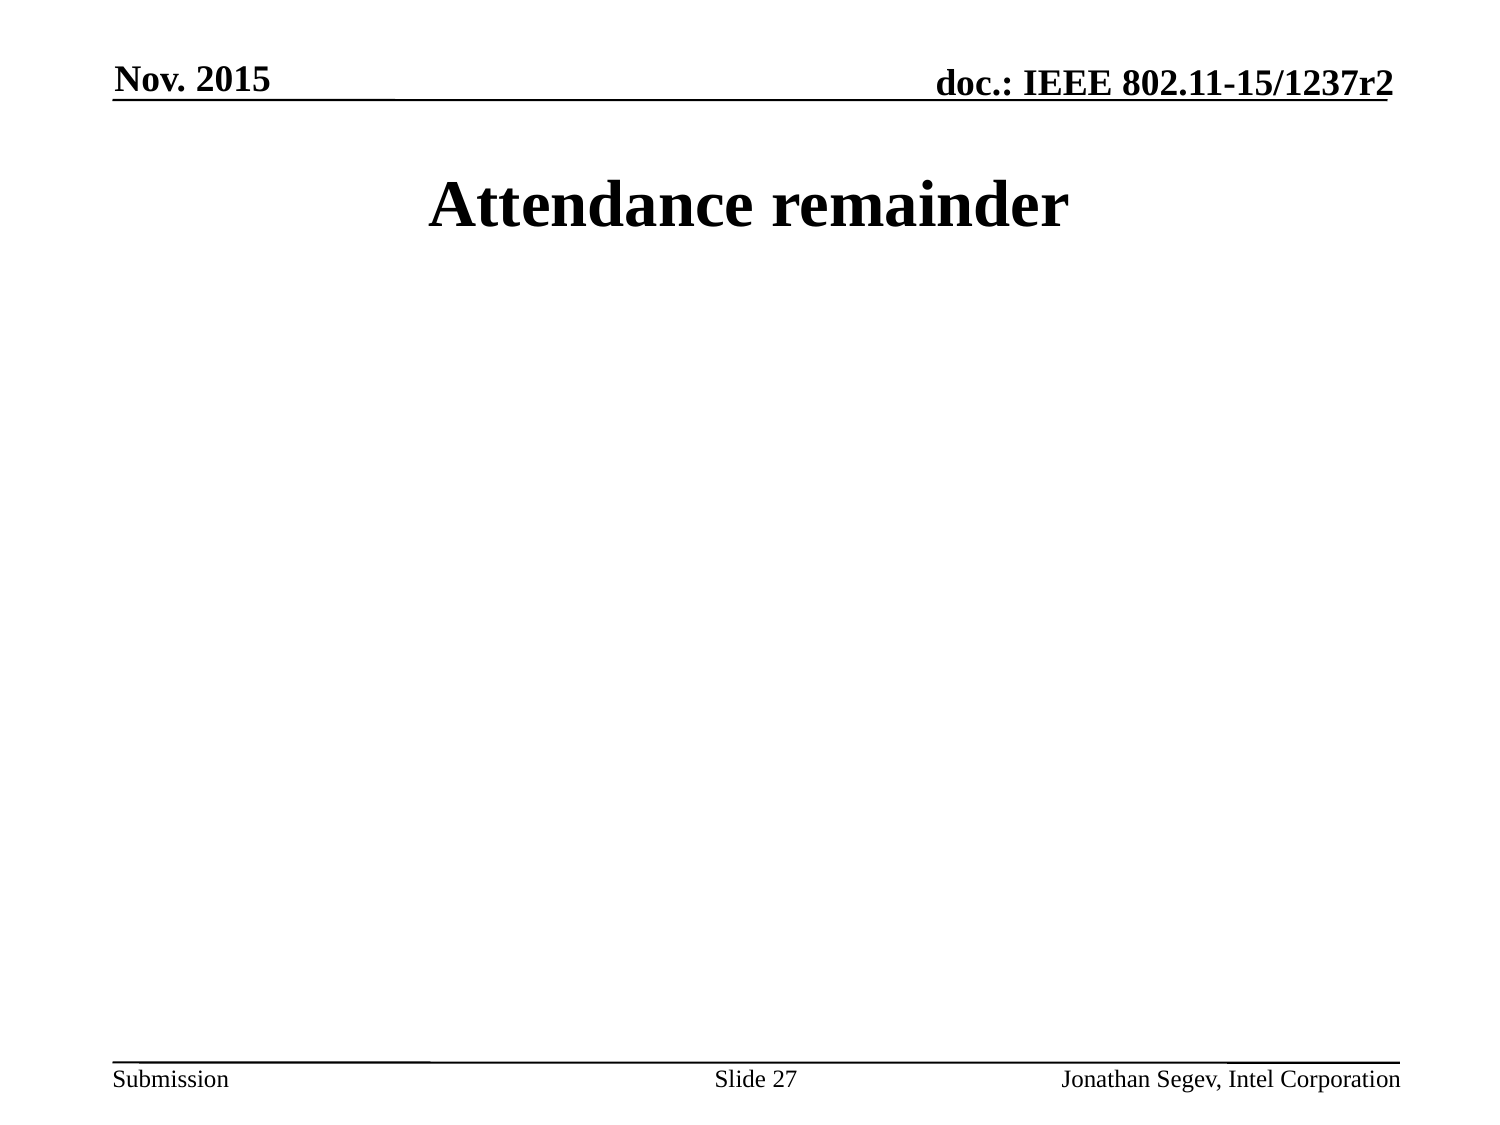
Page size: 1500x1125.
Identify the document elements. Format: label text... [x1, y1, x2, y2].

slide_number Slide 27 [712, 1061, 800, 1123]
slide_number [114, 54, 423, 100]
title Attendance remainder [112, 112, 1388, 288]
footer Jonathan Segev, Intel Corporation [878, 1061, 1402, 1093]
